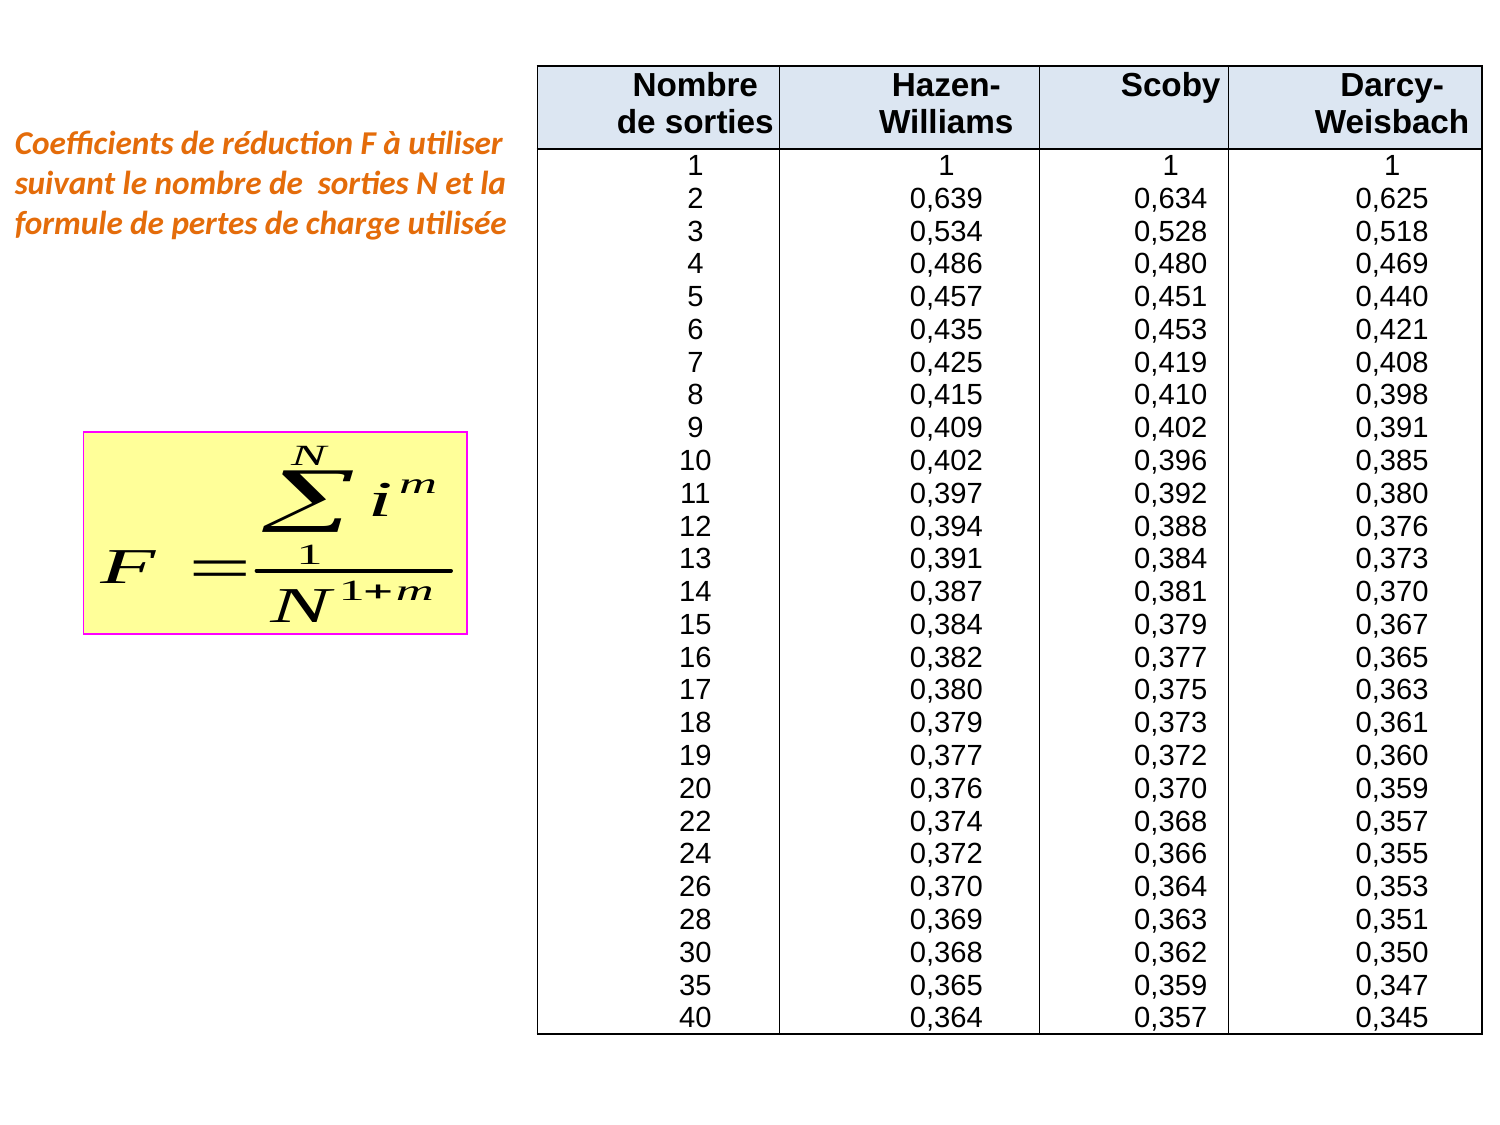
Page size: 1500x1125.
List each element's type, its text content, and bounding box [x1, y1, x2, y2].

table_header Darcy-Weisbach [1229, 67, 1481, 148]
table_header Nombre de sorties [538, 67, 779, 148]
table_header Scoby [1040, 67, 1228, 148]
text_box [83, 432, 467, 634]
table_header Hazen-Williams [780, 67, 1039, 148]
table_cell 1 2 3 4 5 6 7 8 9 10 11 12 13 14 15 16 17 18 19 20 22 24 26 28 30 35 40 [538, 150, 779, 1033]
table_cell 1 0,634 0,528 0,480 0,451 0,453 0,419 0,410 0,402 0,396 0,392 0,388 0,384 0,381 0,379 0,377 0,375 0,373 0,372 0,370 0,368 0,366 0,364 0,363 0,362 0,359 0,357 [1040, 150, 1228, 1033]
table_cell 1 0,639 0,534 0,486 0,457 0,435 0,425 0,415 0,409 0,402 0,397 0,394 0,391 0,387 0,384 0,382 0,380 0,379 0,377 0,376 0,374 0,372 0,370 0,369 0,368 0,365 0,364 [780, 150, 1039, 1033]
text_box Coefficients de réduction F à utiliser suivant le nombre de sorties N et la formule de pertes de charge utilisée [0, 113, 550, 249]
table_cell 1 0,625 0,518 0,469 0,440 0,421 0,408 0,398 0,391 0,385 0,380 0,376 0,373 0,370 0,367 0,365 0,363 0,361 0,360 0,359 0,357 0,355 0,353 0,351 0,350 0,347 0,345 [1229, 150, 1481, 1033]
